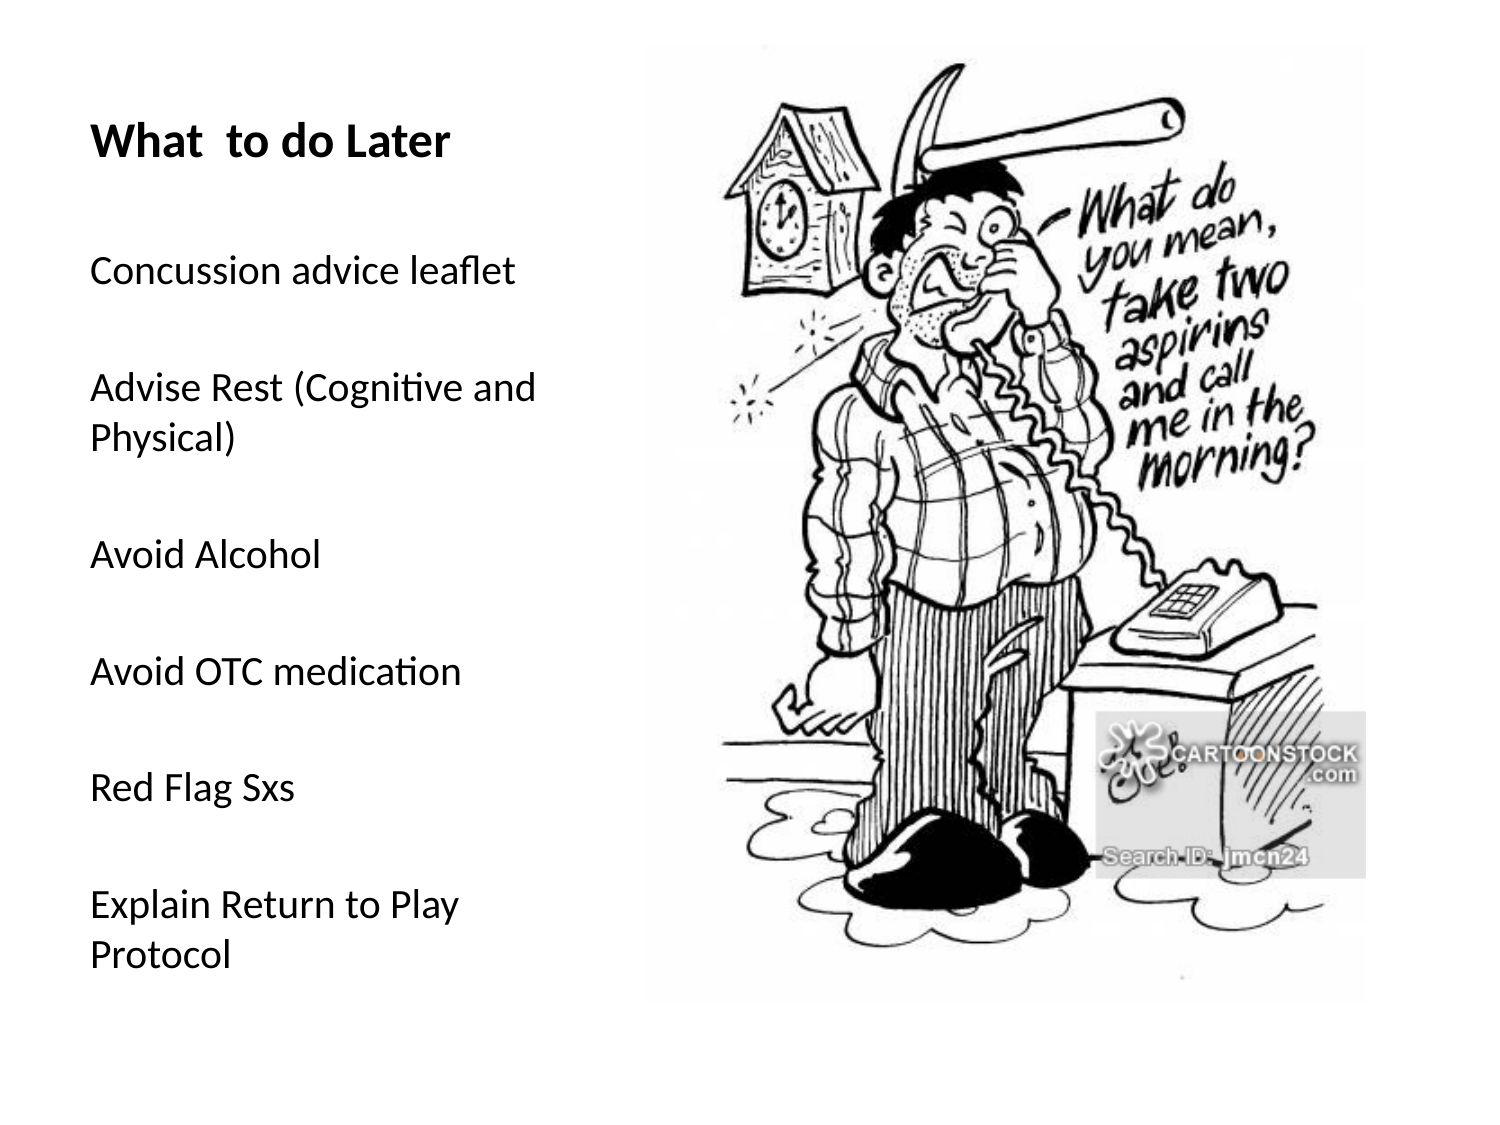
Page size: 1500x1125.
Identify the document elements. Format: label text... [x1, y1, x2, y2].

title What to do Later [75, 44, 569, 235]
list Concussion advice leaflet Advise Rest (Cognitive and Physical) Avoid Alcohol Avoid OTC medication Red Flag Sxs Explain Return to Play Protocol [75, 235, 569, 1005]
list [645, 44, 1366, 1006]
